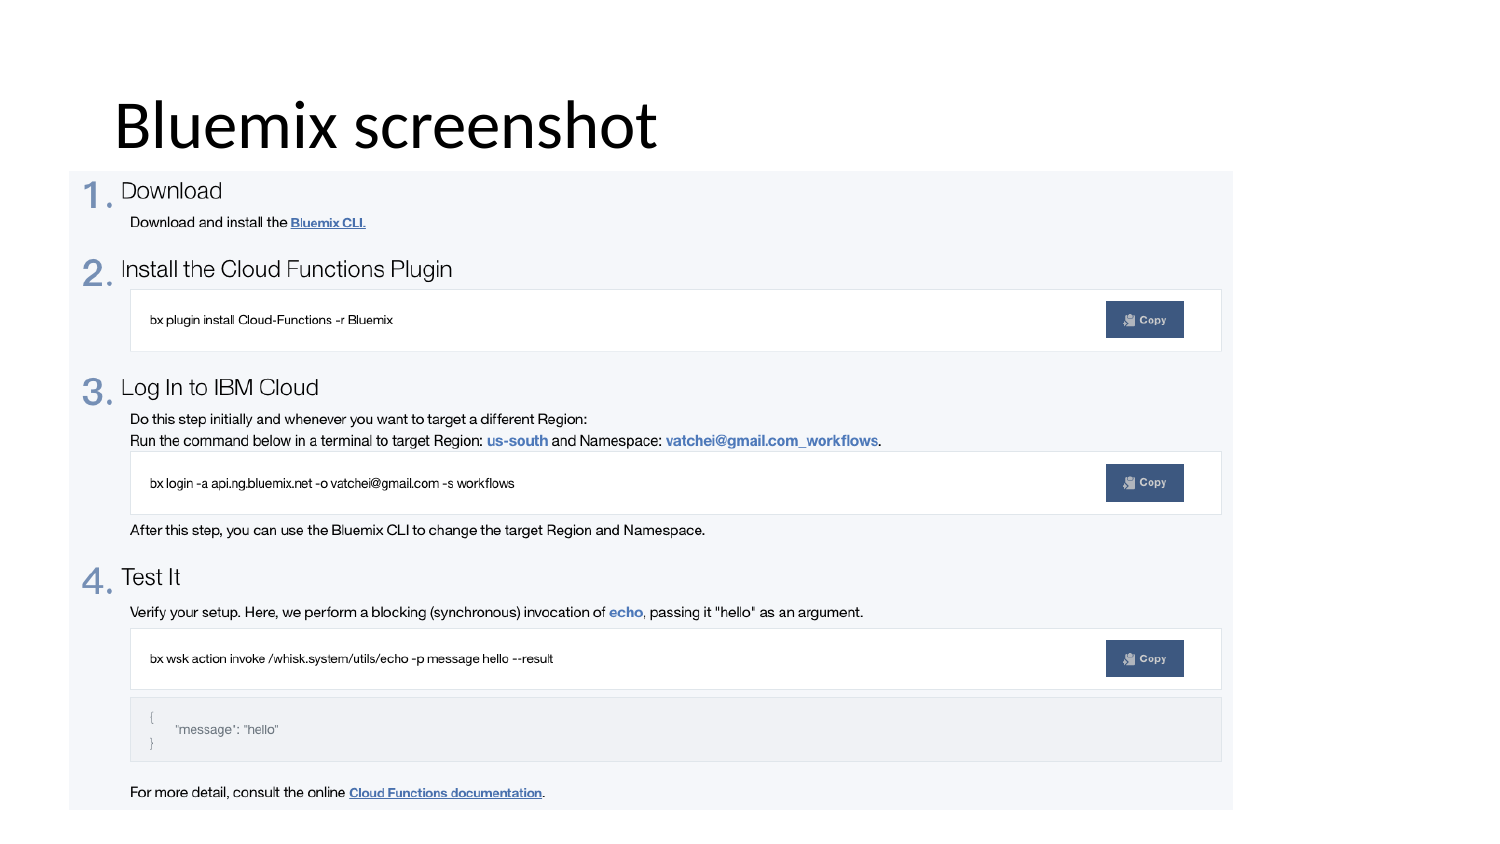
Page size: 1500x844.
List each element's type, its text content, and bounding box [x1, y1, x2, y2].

title Bluemix screenshot [103, 44, 1397, 208]
picture [69, 171, 1233, 810]
